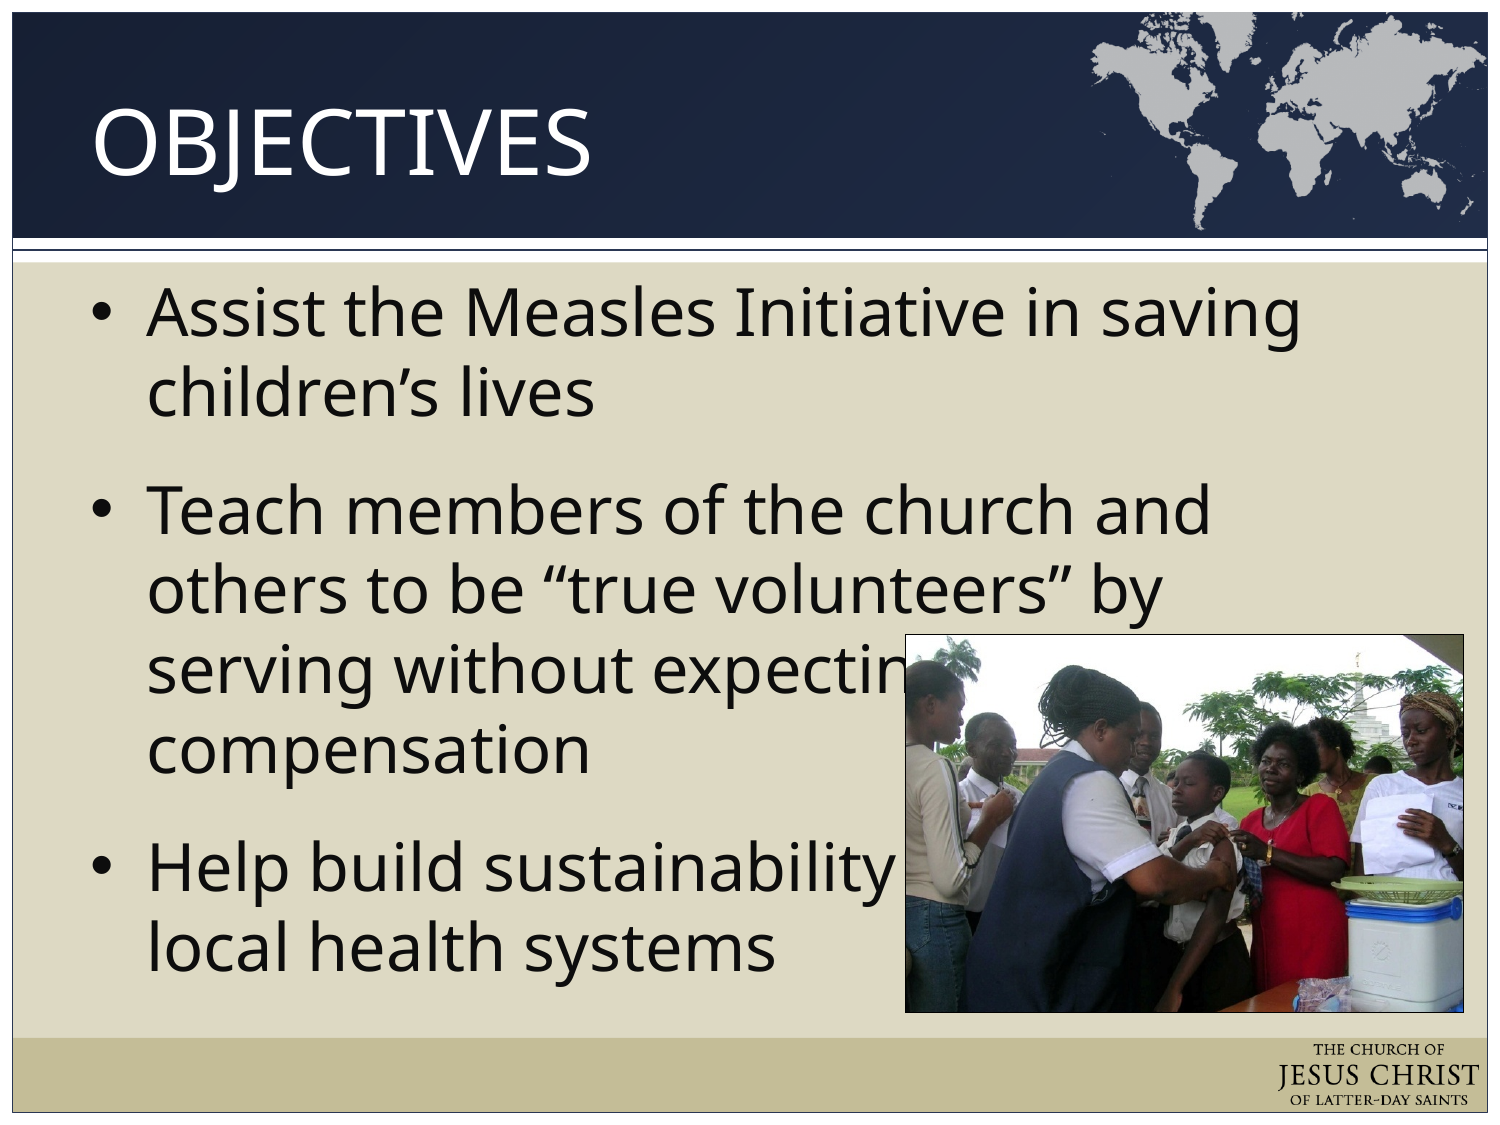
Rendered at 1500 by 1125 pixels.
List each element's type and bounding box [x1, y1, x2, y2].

picture [1090, 12, 1488, 264]
picture [905, 634, 1464, 1013]
picture [1278, 1044, 1479, 1105]
text_box [10, 10, 1490, 1115]
